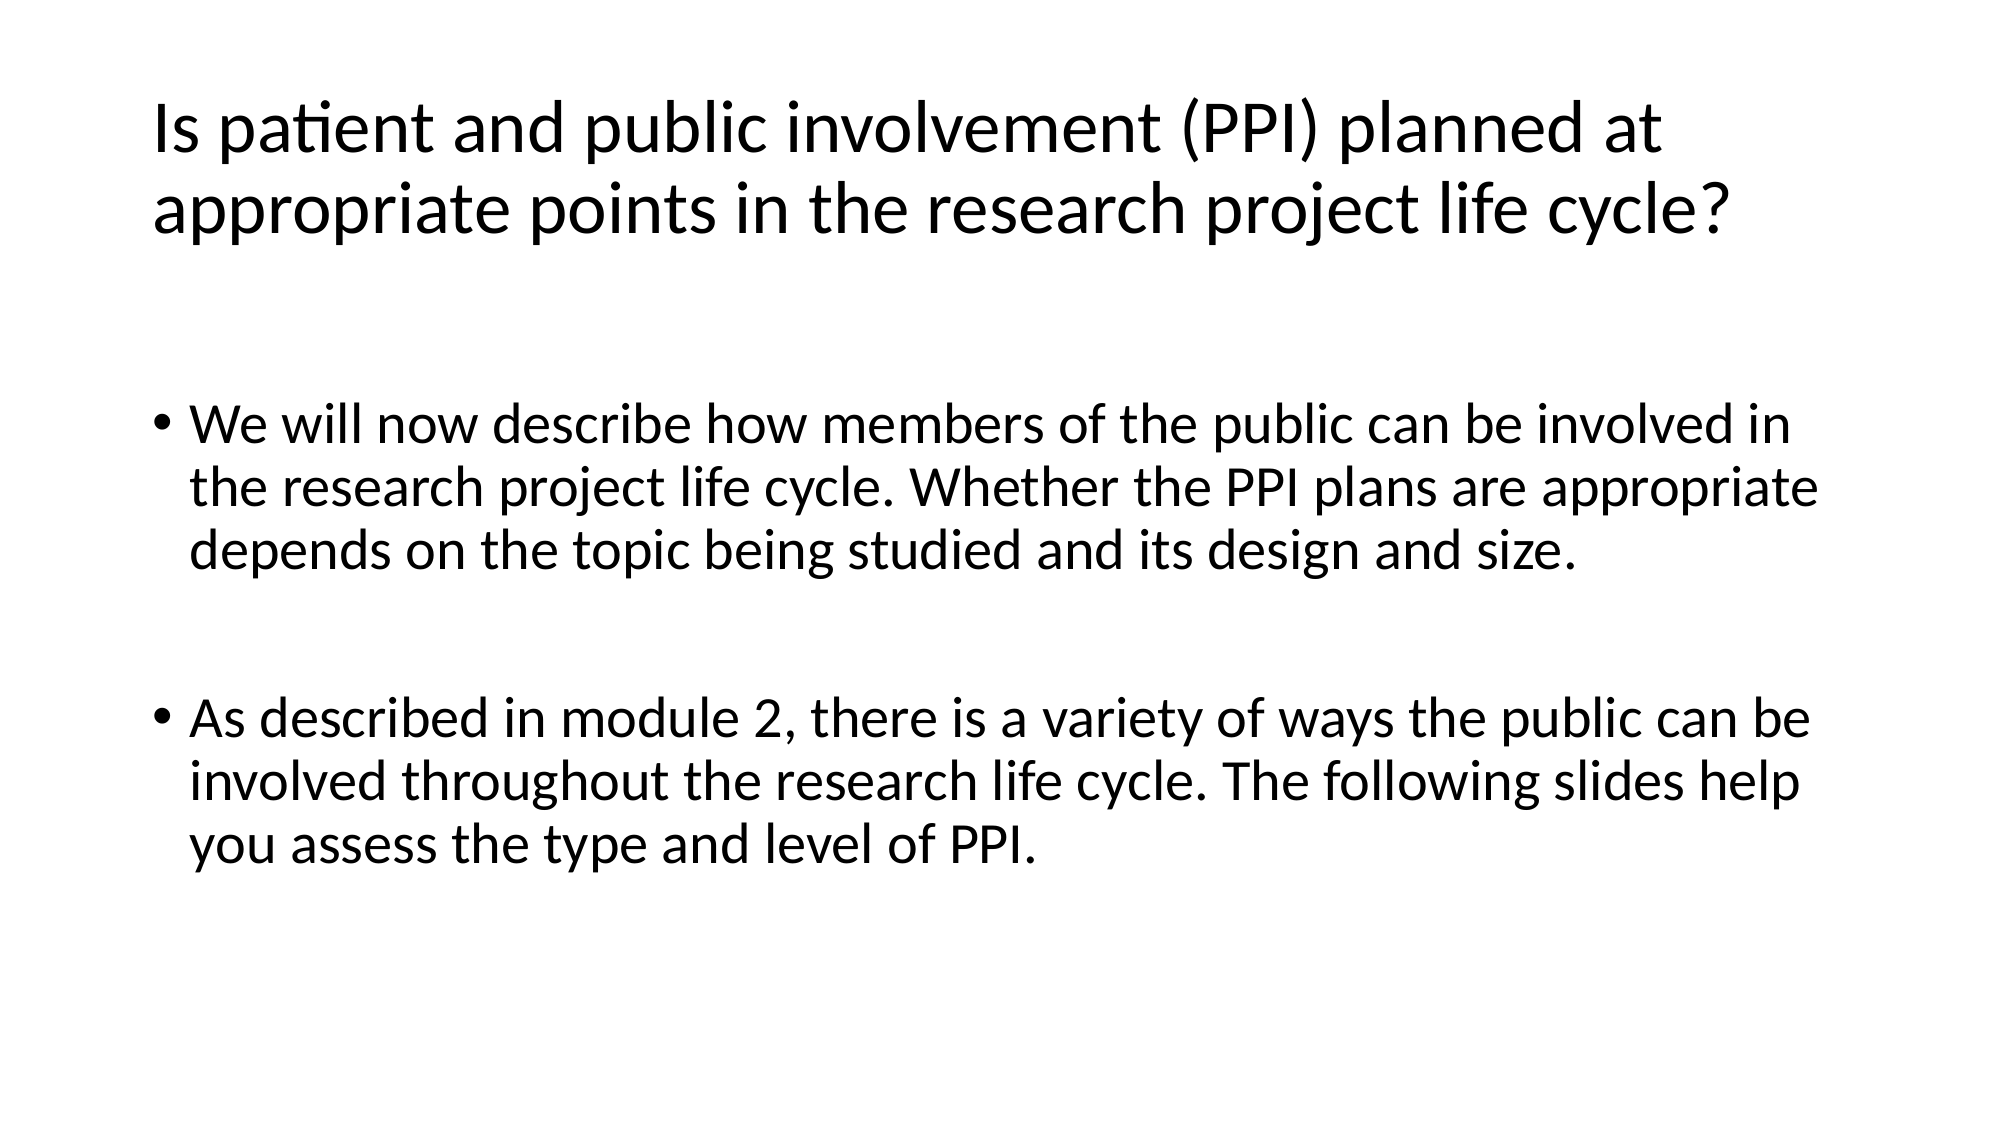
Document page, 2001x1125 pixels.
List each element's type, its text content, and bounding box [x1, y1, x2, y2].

list We will now describe how members of the public can be involved in the research project life cycle. Whether the PPI plans are appropriate depends on the topic being studied and its design and size. As described in module 2, there is a variety of ways the public can be involved throughout the research life cycle. The following slides help you assess the type and level of PPI. [137, 385, 1863, 1014]
title Is patient and public involvement (PPI) planned at appropriate points in the research project life cycle? [137, 59, 1863, 278]
